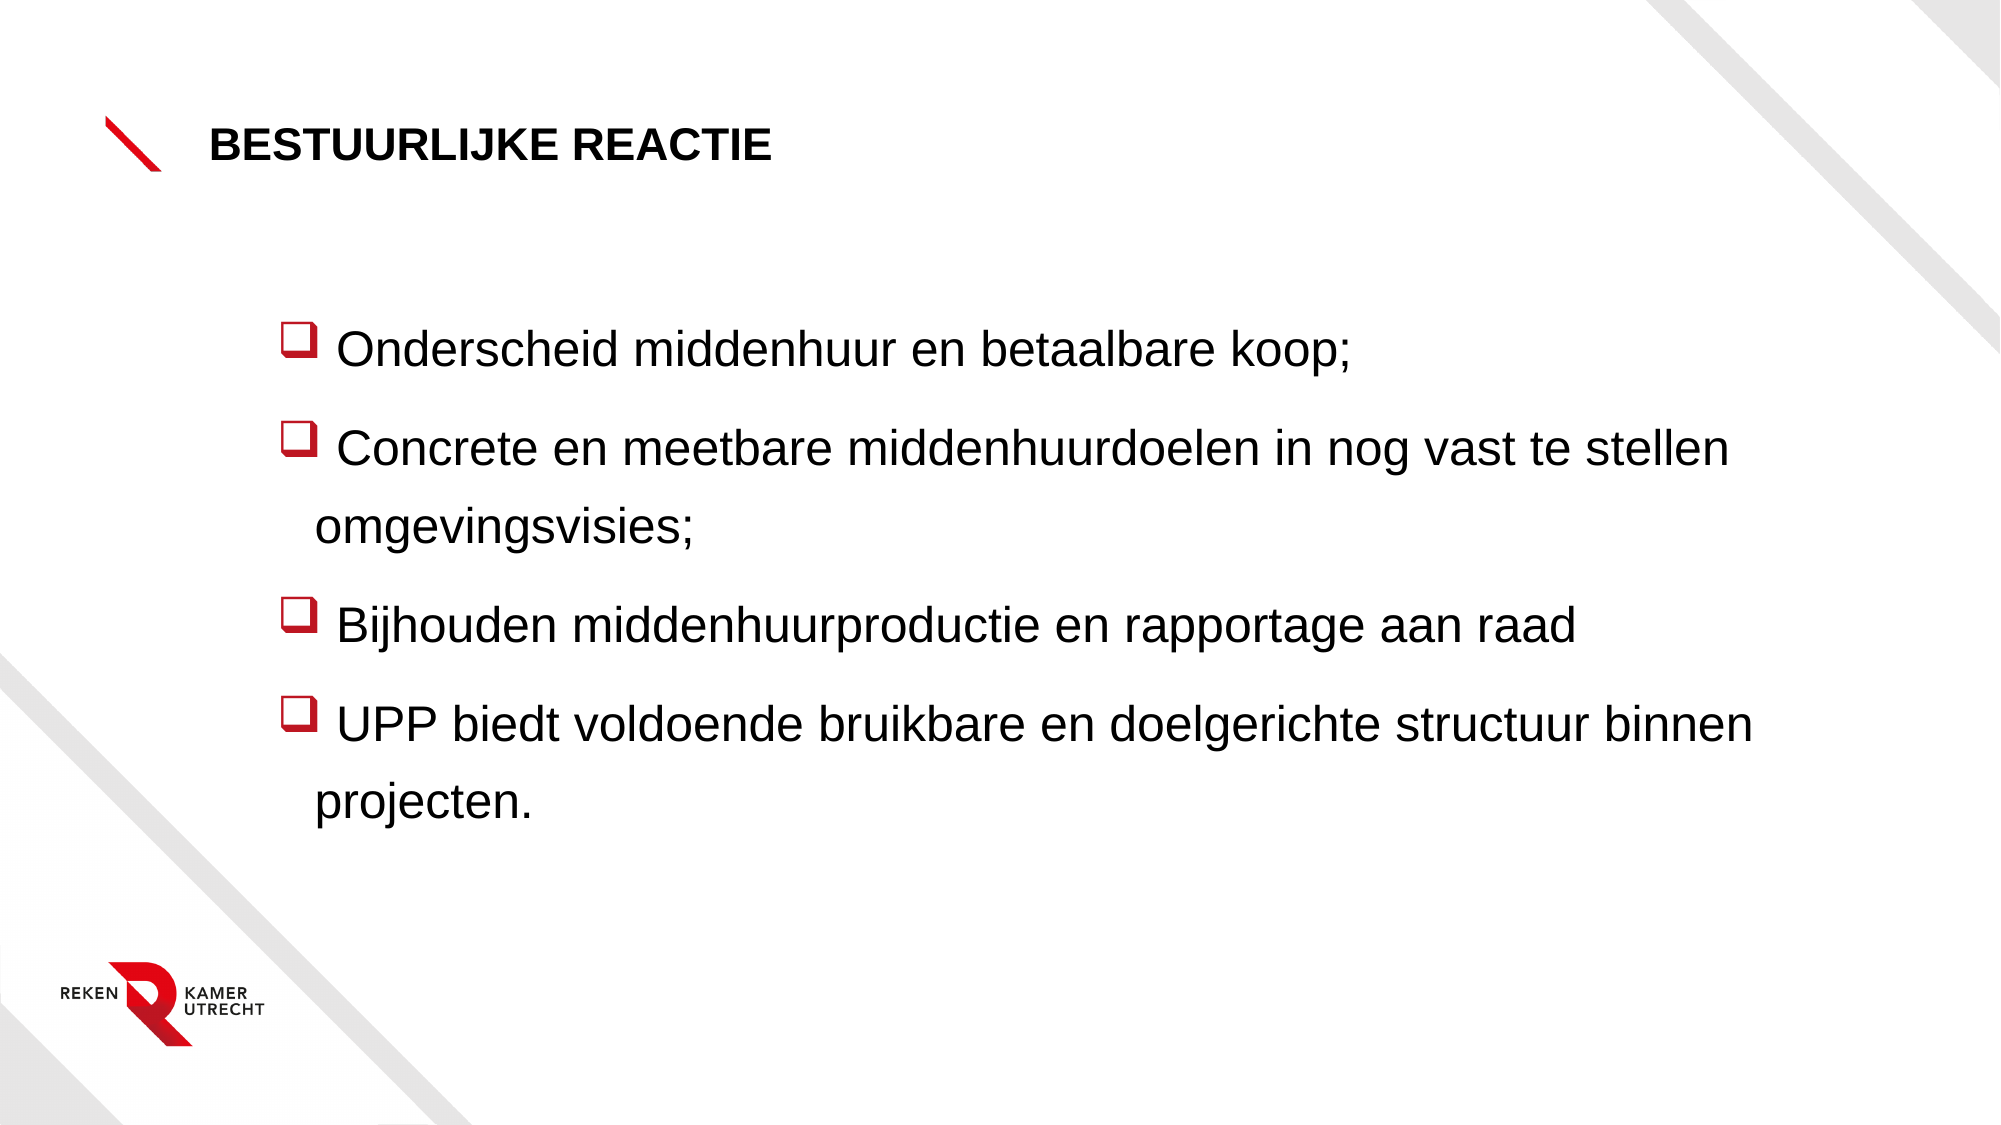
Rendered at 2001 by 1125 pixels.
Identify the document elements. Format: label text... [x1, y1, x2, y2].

picture [0, 653, 472, 1125]
title bestuurlijke reactie [193, 112, 1279, 179]
picture [104, 114, 163, 174]
list Onderscheid middenhuur en betaalbare koop; Concrete en meetbare middenhuurdoelen in nog vast te stellen omgevingsvisies; Bijhouden middenhuurproductie en rapportage aan raad UPP biedt voldoende bruikbare en doelgerichte structuur binnen projecten. [262, 291, 1935, 1041]
picture [1645, 0, 2000, 354]
